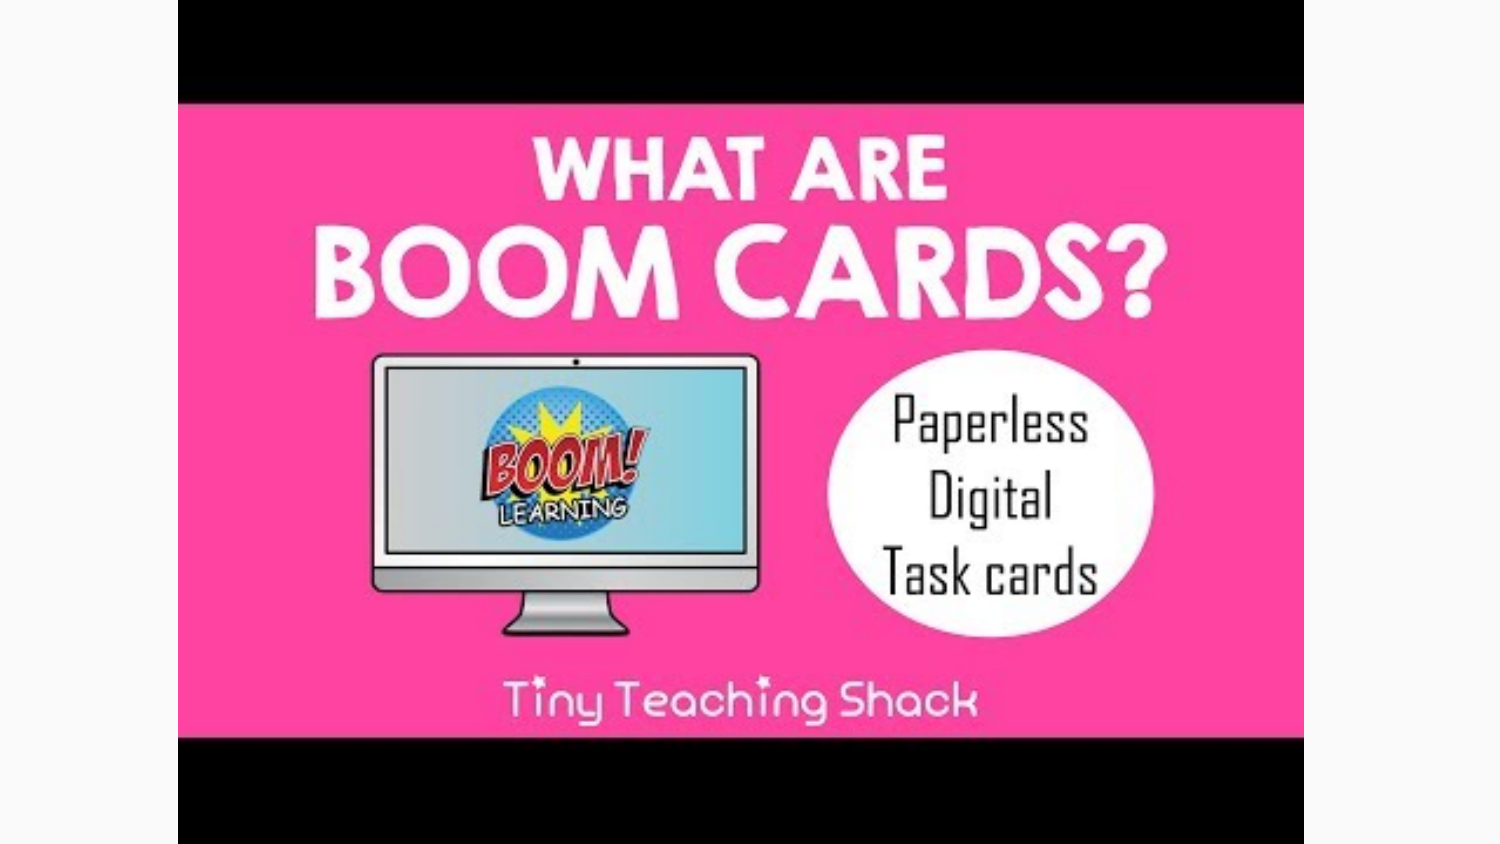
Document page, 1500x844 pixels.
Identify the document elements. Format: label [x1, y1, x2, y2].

picture [178, 0, 1304, 844]
